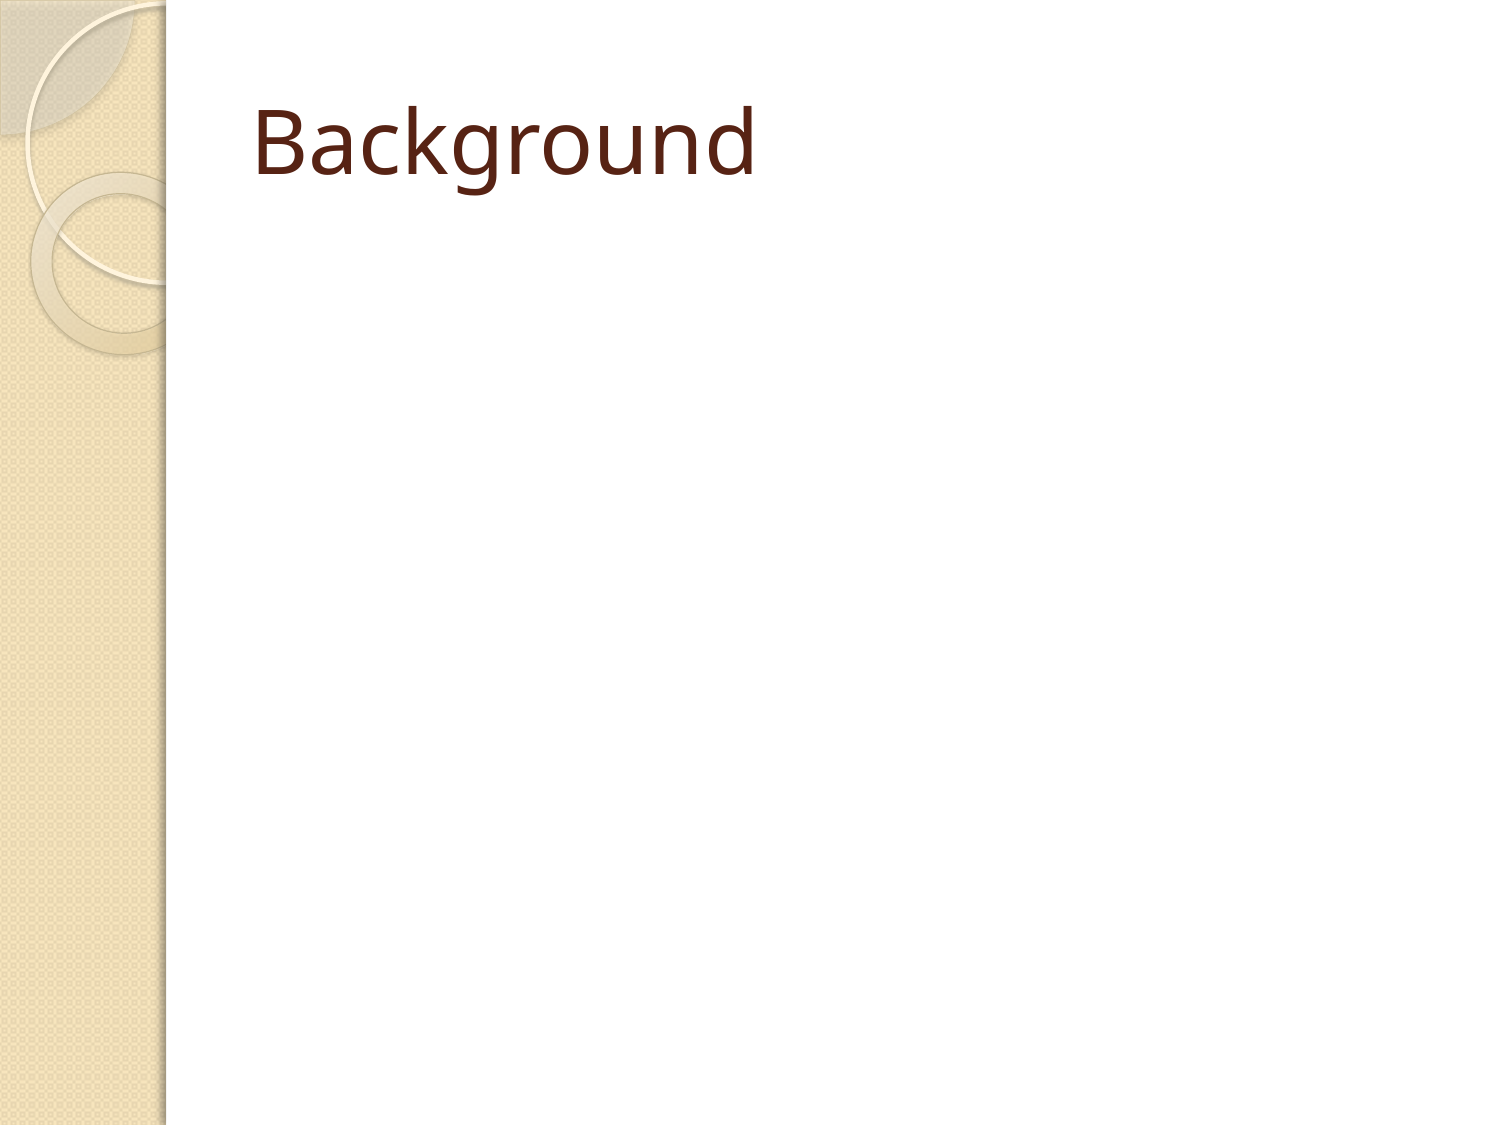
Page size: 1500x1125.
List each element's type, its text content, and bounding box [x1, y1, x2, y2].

title Background [235, 45, 1466, 233]
